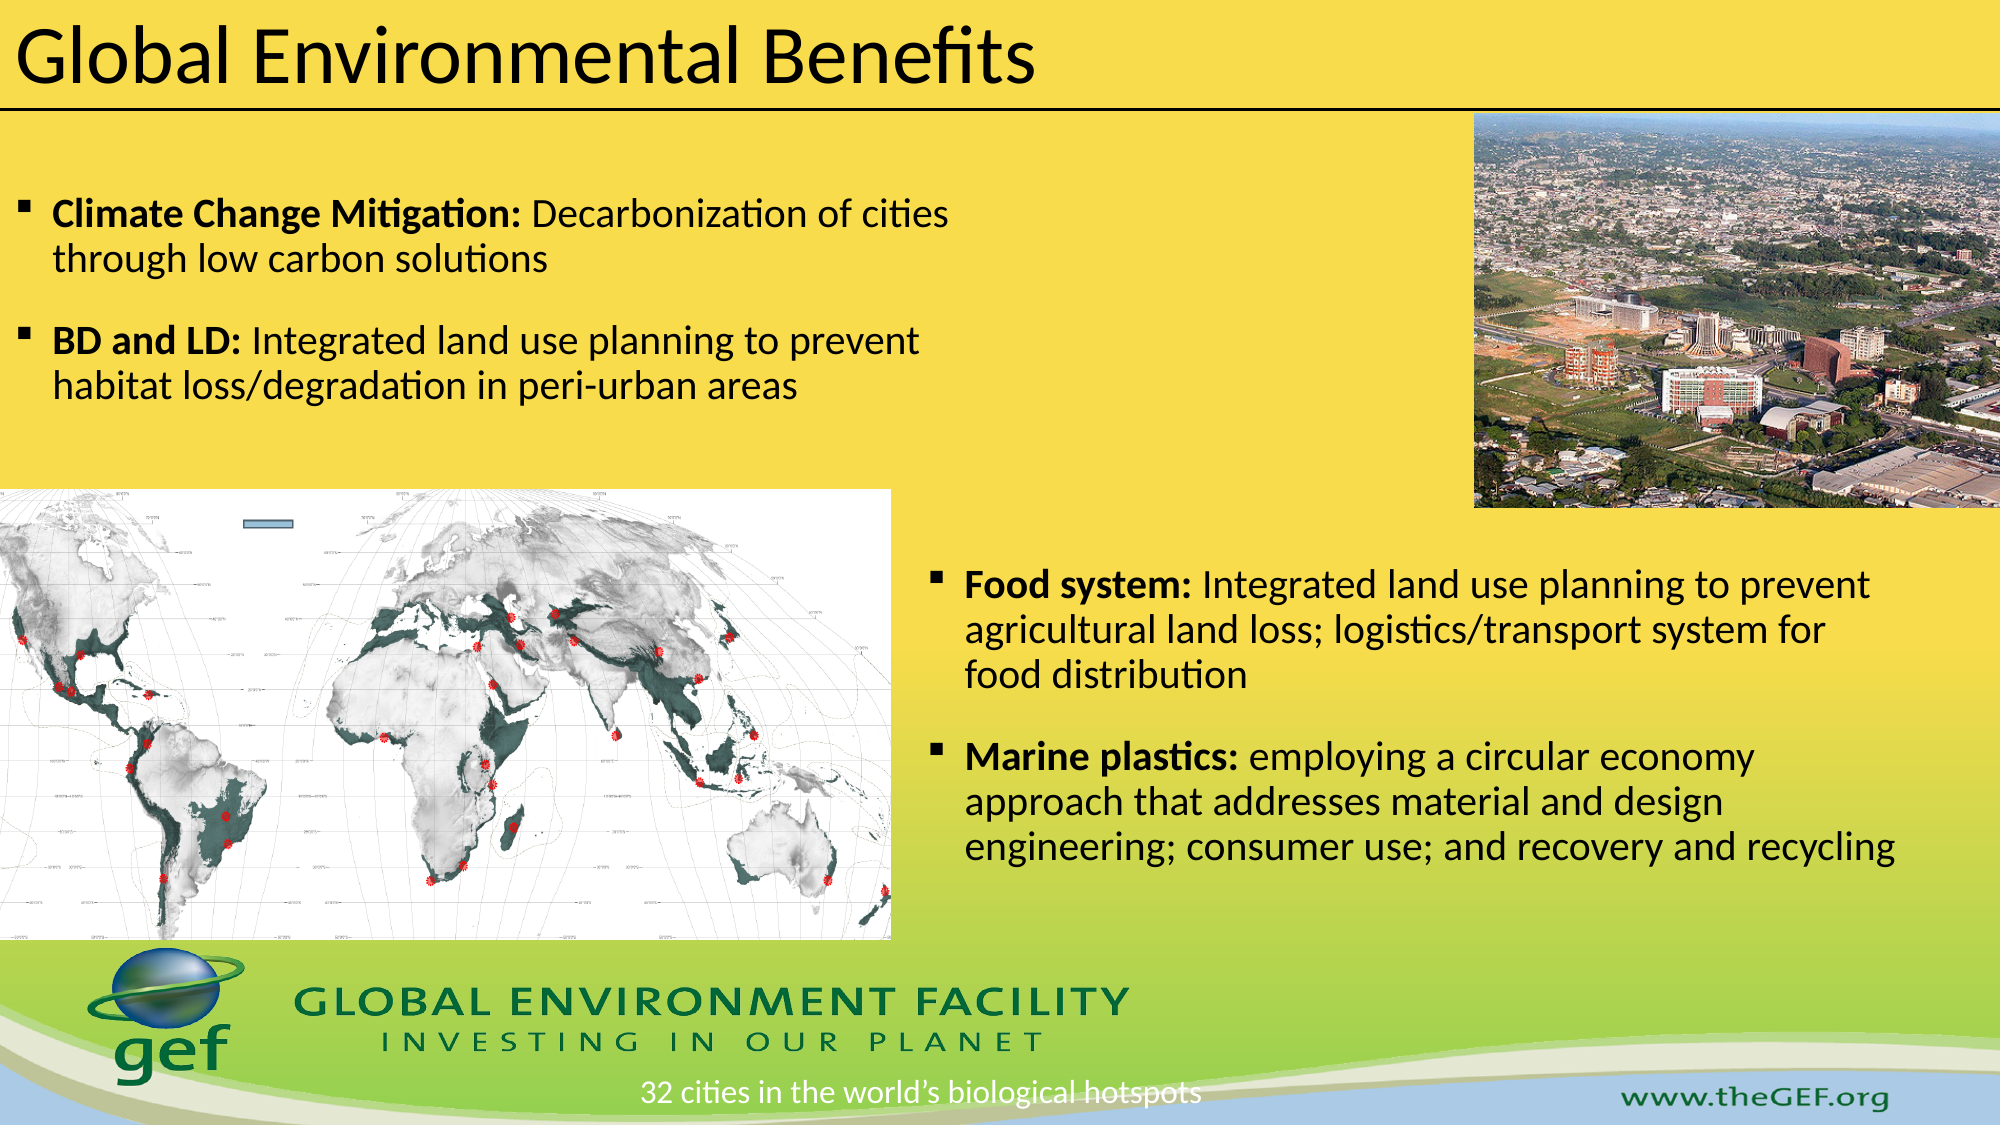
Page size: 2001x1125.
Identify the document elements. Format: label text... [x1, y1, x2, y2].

text_box Food system: Integrated land use planning to prevent agricultural land loss; logistics/transport system for food distribution Marine plastics: employing a circular economy approach that addresses material and design engineering; consumer use; and recovery and recycling [912, 554, 1913, 949]
picture [0, 489, 2000, 1125]
picture [1474, 113, 2000, 508]
text_box 32 cities in the world’s biological hotspots [624, 1062, 1425, 1118]
title Global Environmental Benefits [0, 0, 2000, 101]
text_box Climate Change Mitigation: Decarbonization of cities through low carbon solutions BD and LD: Integrated land use planning to prevent habitat loss/degradation in peri-urban areas [0, 184, 1000, 417]
